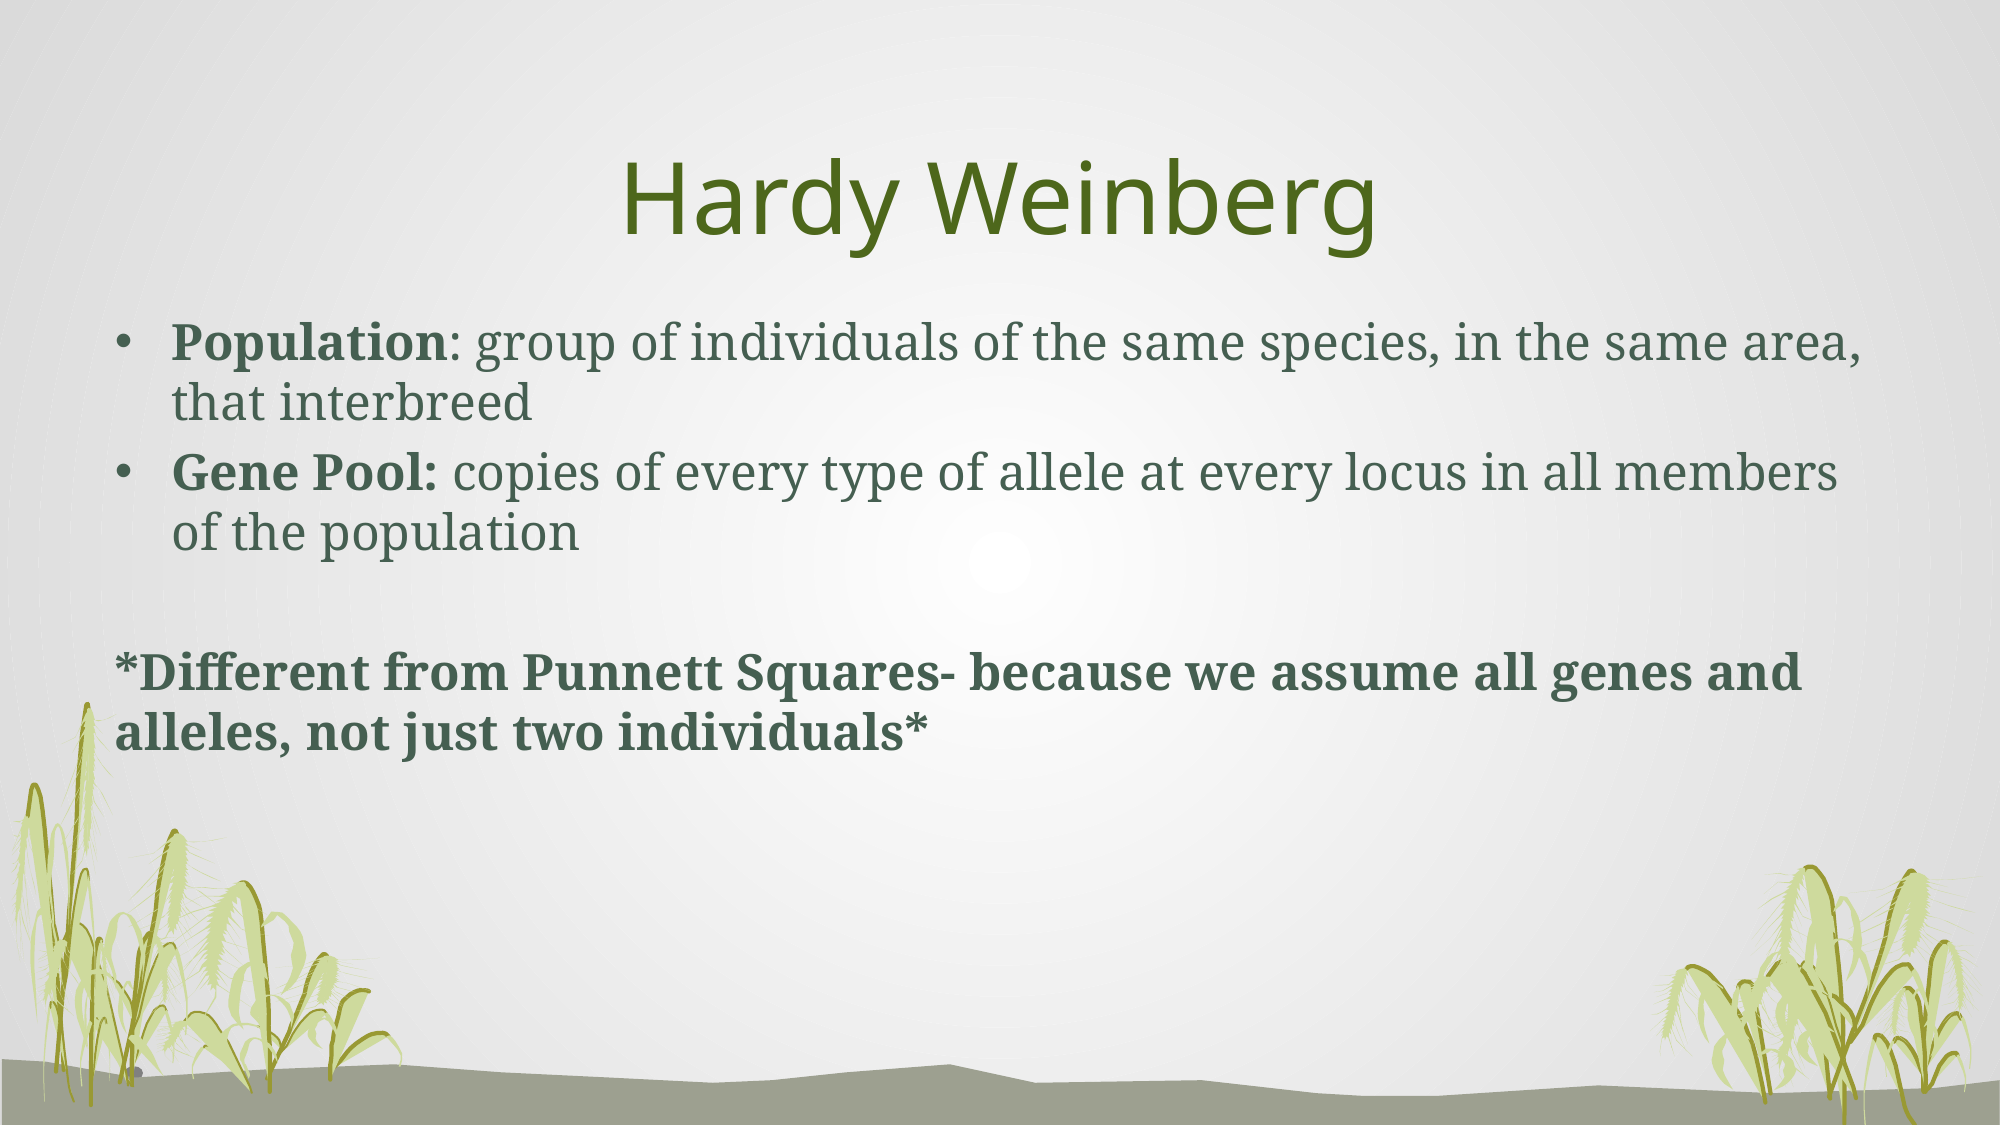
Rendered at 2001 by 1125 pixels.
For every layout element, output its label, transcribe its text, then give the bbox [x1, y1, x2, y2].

list Population: group of individuals of the same species, in the same area, that interbreed Gene Pool: copies of every type of allele at every locus in all members of the population *Different from Punnett Squares- because we assume all genes and alleles, not just two individuals* [99, 302, 1900, 864]
title Hardy Weinberg [99, 0, 1900, 263]
